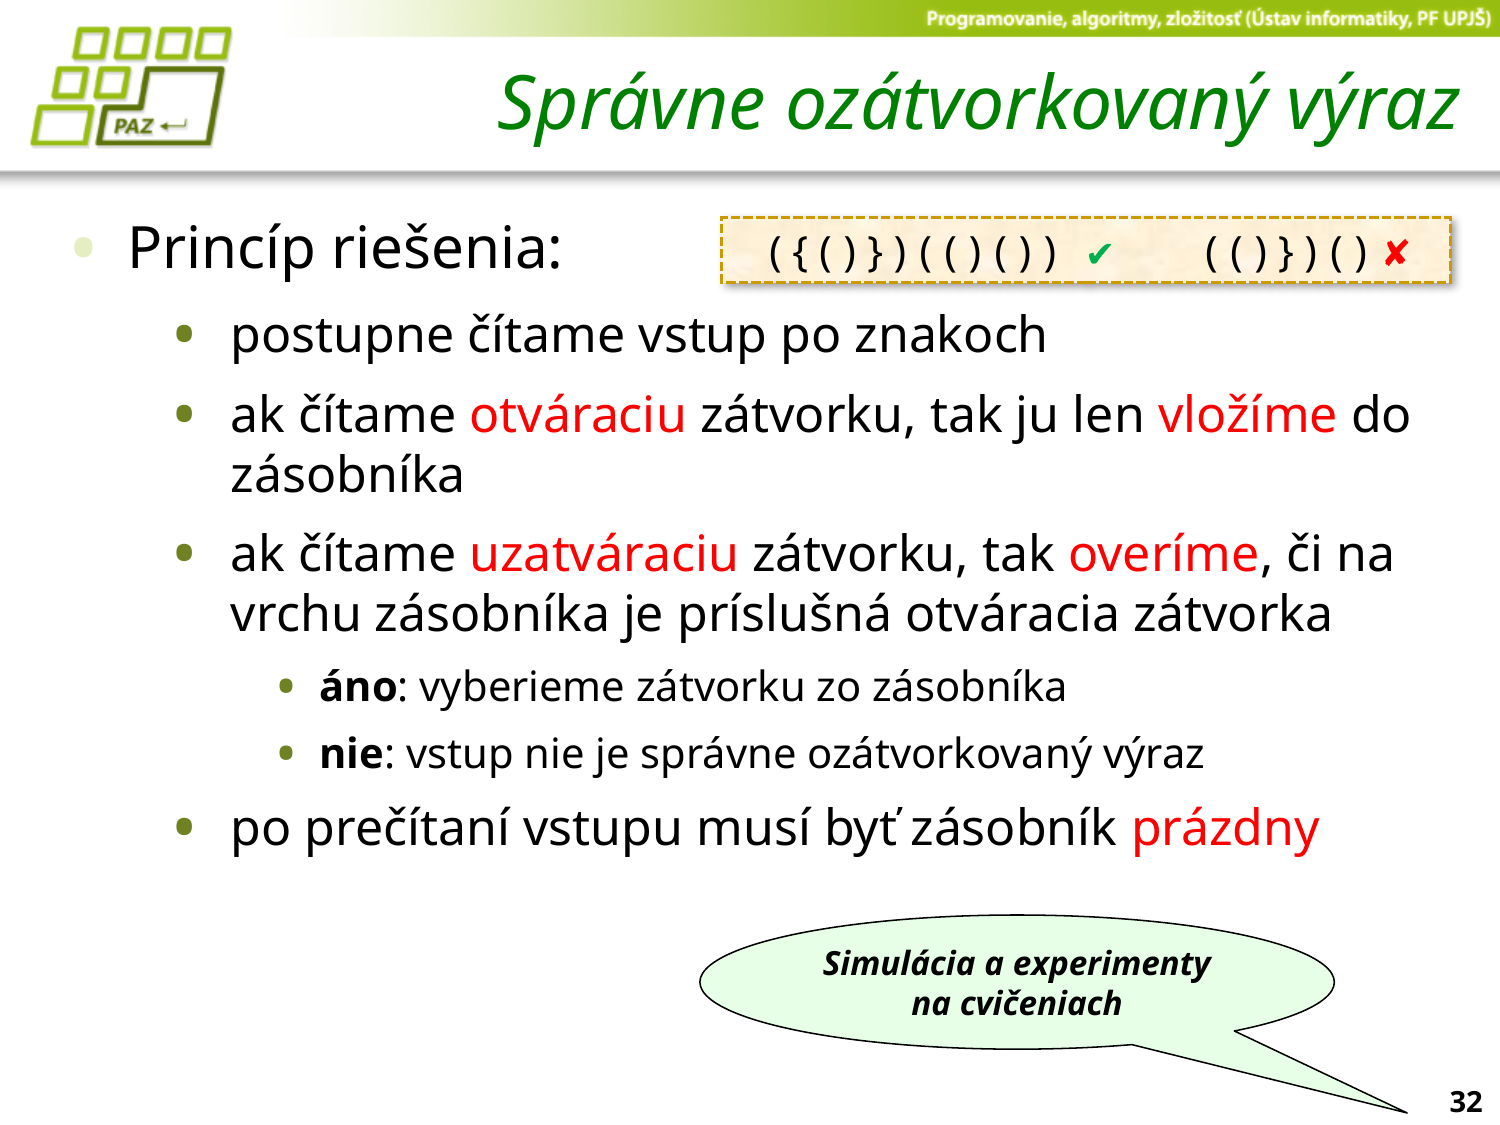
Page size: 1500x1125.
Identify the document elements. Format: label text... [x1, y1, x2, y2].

title Správne ozátvorkovaný výraz [343, 46, 1477, 135]
list Princíp riešenia: postupne čítame vstup po znakoch ak čítame otváraciu zátvorku, tak ju len vložíme do zásobníka ak čítame uzatváraciu zátvorku, tak overíme, či na vrchu zásobníka je príslušná otváracia zátvorka áno: vyberieme zátvorku zo zásobníka nie: vstup nie je správne ozátvorkovaný výraz po prečítaní vstupu musí byť zásobník prázdny [53, 202, 1454, 1080]
text_box Simulácia a experimenty na cvičeniach [699, 915, 1408, 1113]
text_box ({()})(()()) ✔ (()})() ✘ [721, 217, 1451, 283]
picture [0, 0, 1500, 1125]
